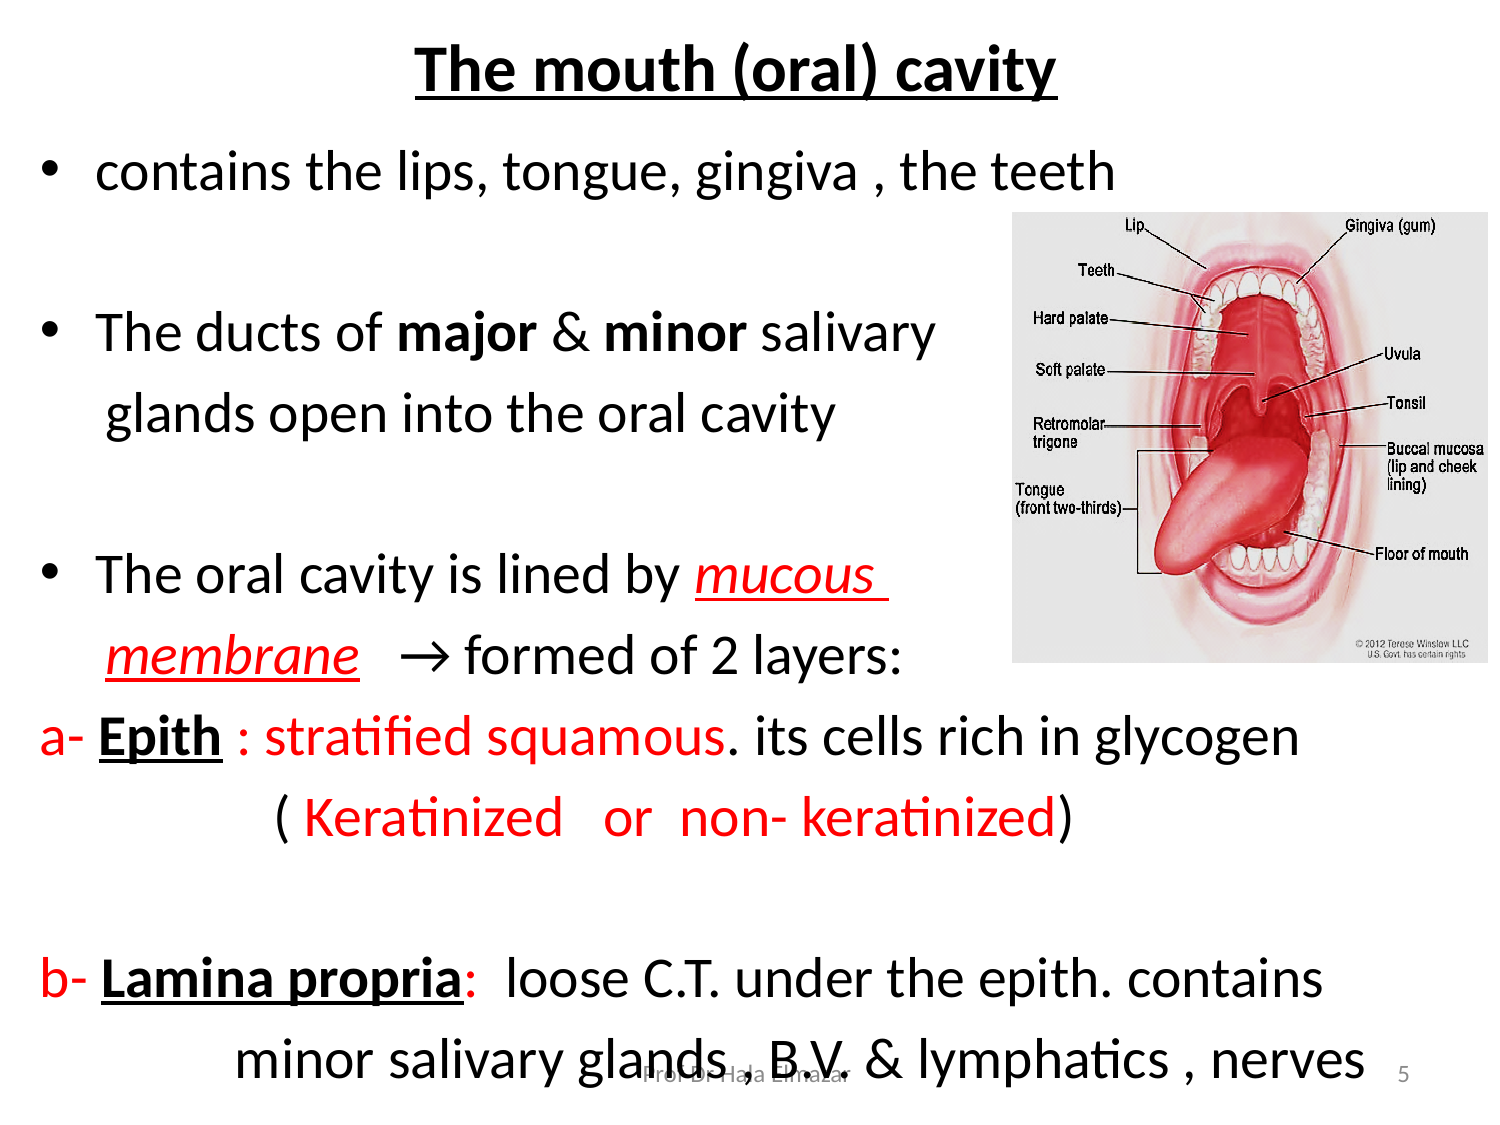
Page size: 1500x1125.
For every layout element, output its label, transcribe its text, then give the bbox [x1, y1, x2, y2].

list contains the lips, tongue, gingiva , the teeth The ducts of major & minor salivary glands open into the oral cavity The oral cavity is lined by mucous membrane → formed of 2 layers: a- Epith : stratified squamous. its cells rich in glycogen ( Keratinized or non- keratinized) b- Lamina propria: loose C.T. under the epith. contains minor salivary glands , B.V. & lymphatics , nerves [24, 125, 1475, 1100]
title The mouth (oral) cavity [61, 0, 1412, 125]
footer Prof Dr Hala Elmazar [512, 1042, 988, 1103]
slide_number 5 [1074, 1042, 1425, 1103]
picture [1012, 212, 1488, 663]
